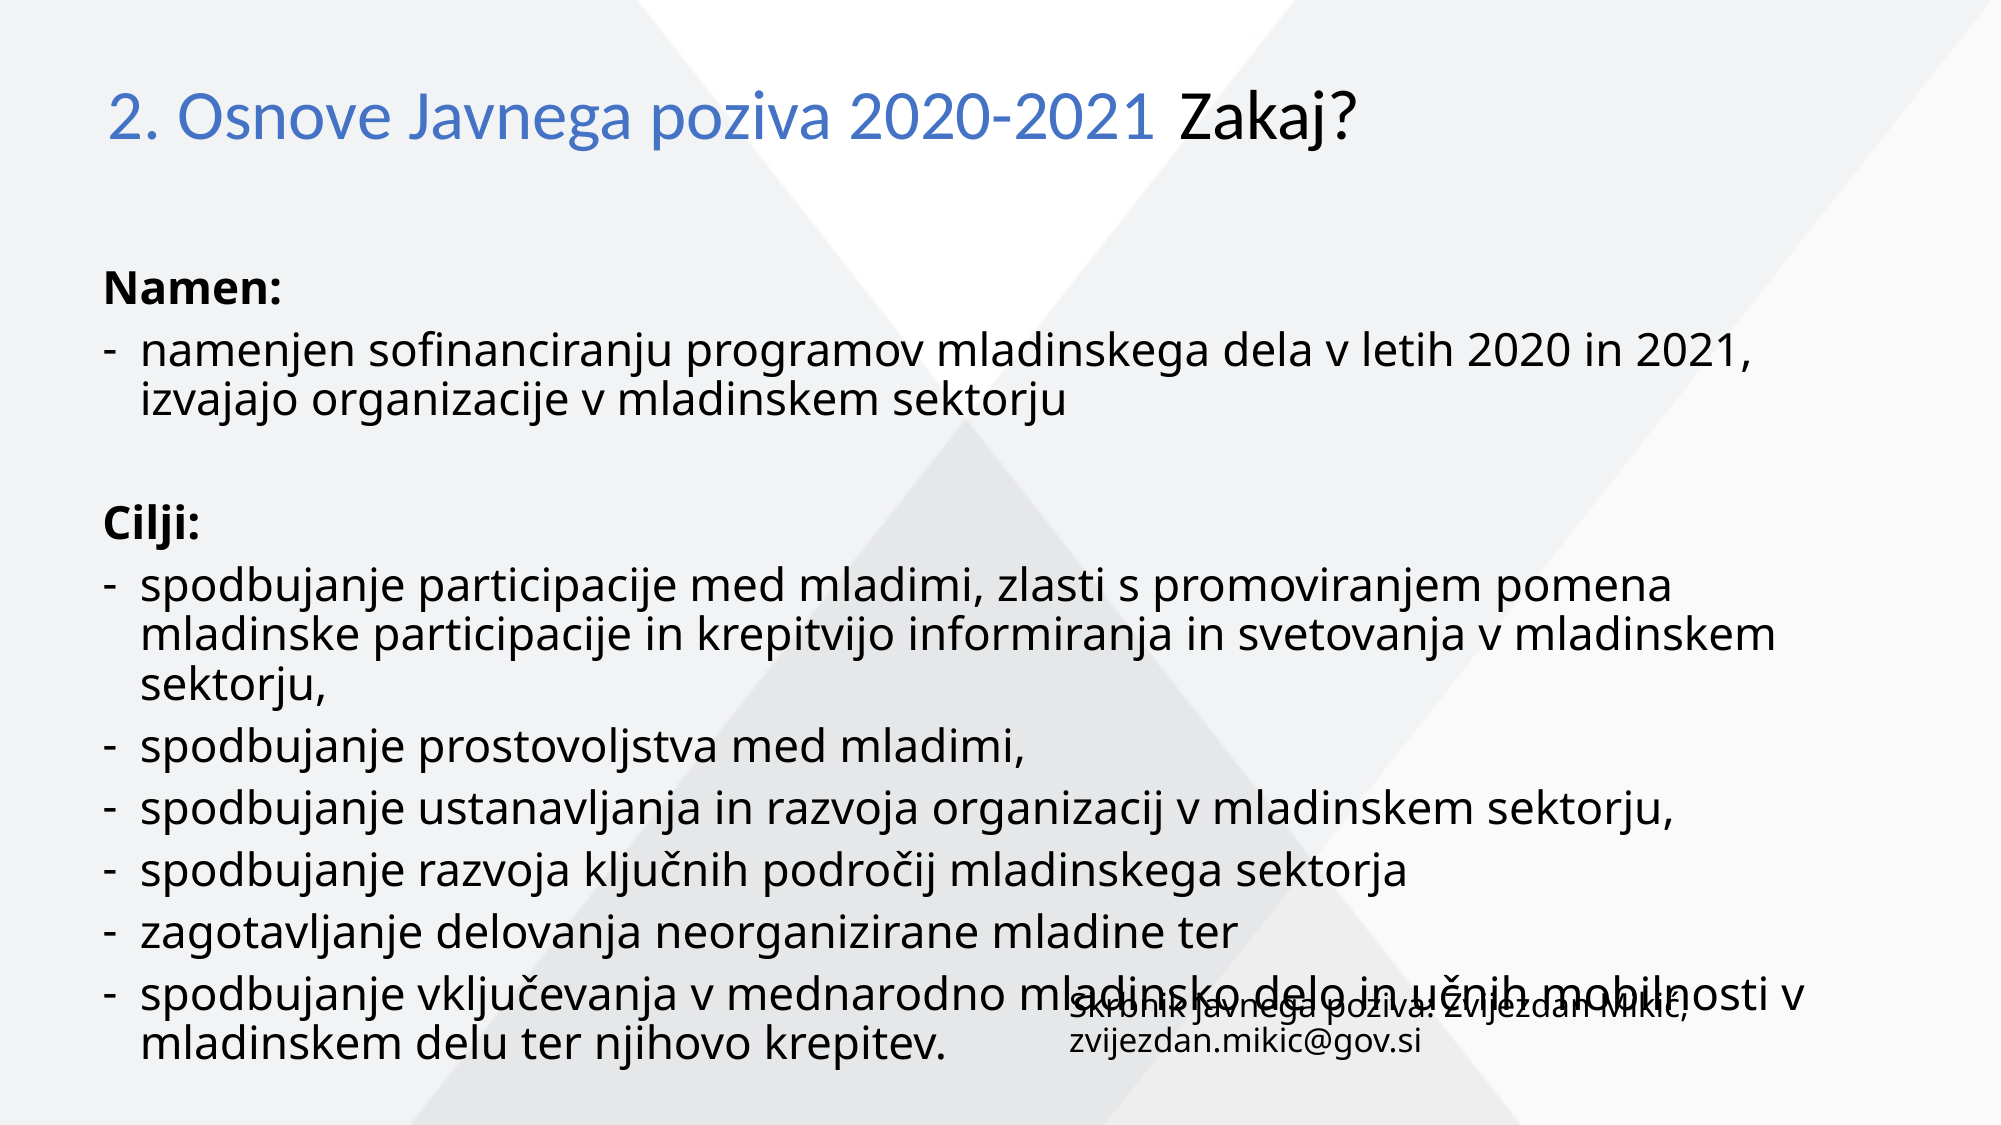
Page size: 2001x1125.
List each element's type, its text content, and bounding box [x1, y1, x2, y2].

text_box Namen: namenjen sofinanciranju programov mladinskega dela v letih 2020 in 2021, izvajajo organizacije v mladinskem sektorju Cilji: spodbujanje participacije med mladimi, zlasti s promoviranjem pomena mladinske participacije in krepitvijo informiranja in svetovanja v mladinskem sektorju, spodbujanje prostovoljstva med mladimi, spodbujanje ustanavljanja in razvoja organizacij v mladinskem sektorju, spodbujanje razvoja ključnih področij mladinskega sektorja zagotavljanje delovanja neorganizirane mladine ter spodbujanje vključevanja v mednarodno mladinsko delo in učnih mobilnosti v mladinskem delu ter njihovo krepitev. [87, 339, 1863, 1119]
text_box Zakaj? [1164, 61, 1376, 161]
text_box Skrbnik javnega poziva: Zvijezdan Mikić, zvijezdan.mikic@gov.si [1054, 974, 1948, 1075]
picture [0, 0, 2001, 1125]
text_box 2. Osnove Javnega poziva 2020-2021 [93, 61, 1164, 161]
